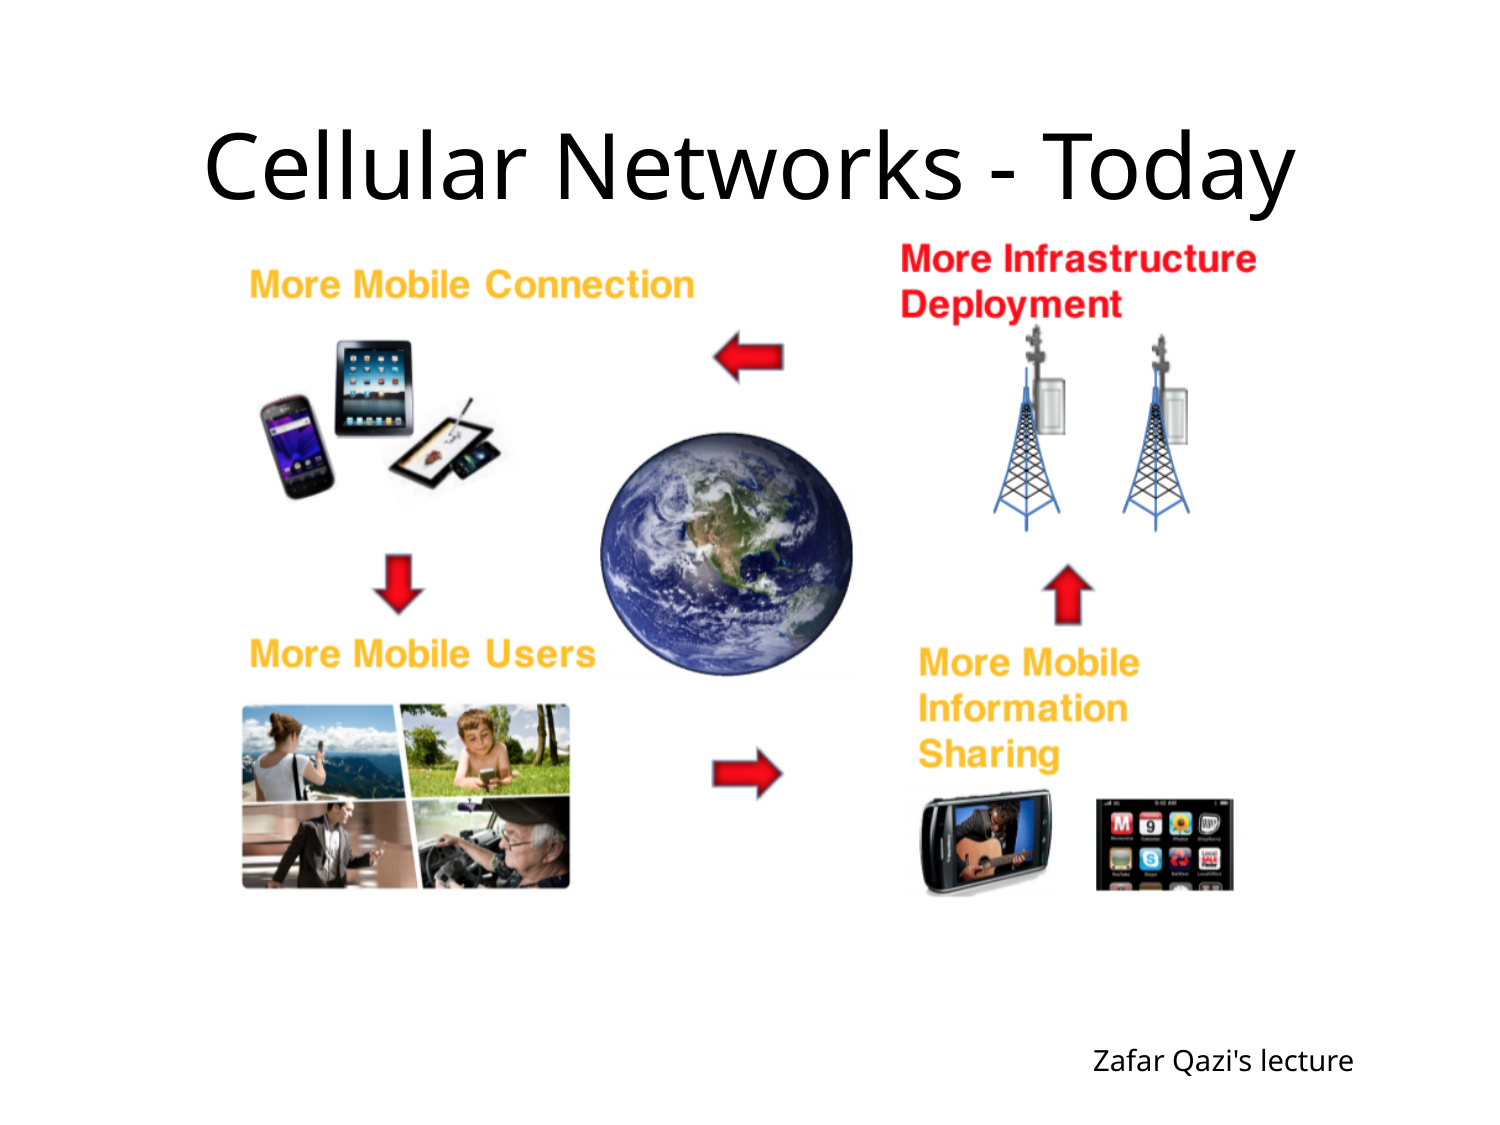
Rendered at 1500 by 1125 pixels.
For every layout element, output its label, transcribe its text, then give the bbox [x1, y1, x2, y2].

text_box Zafar Qazi's lecture [1078, 1035, 1370, 1086]
picture [202, 234, 1298, 906]
title Cellular Networks - Today [103, 61, 1397, 279]
